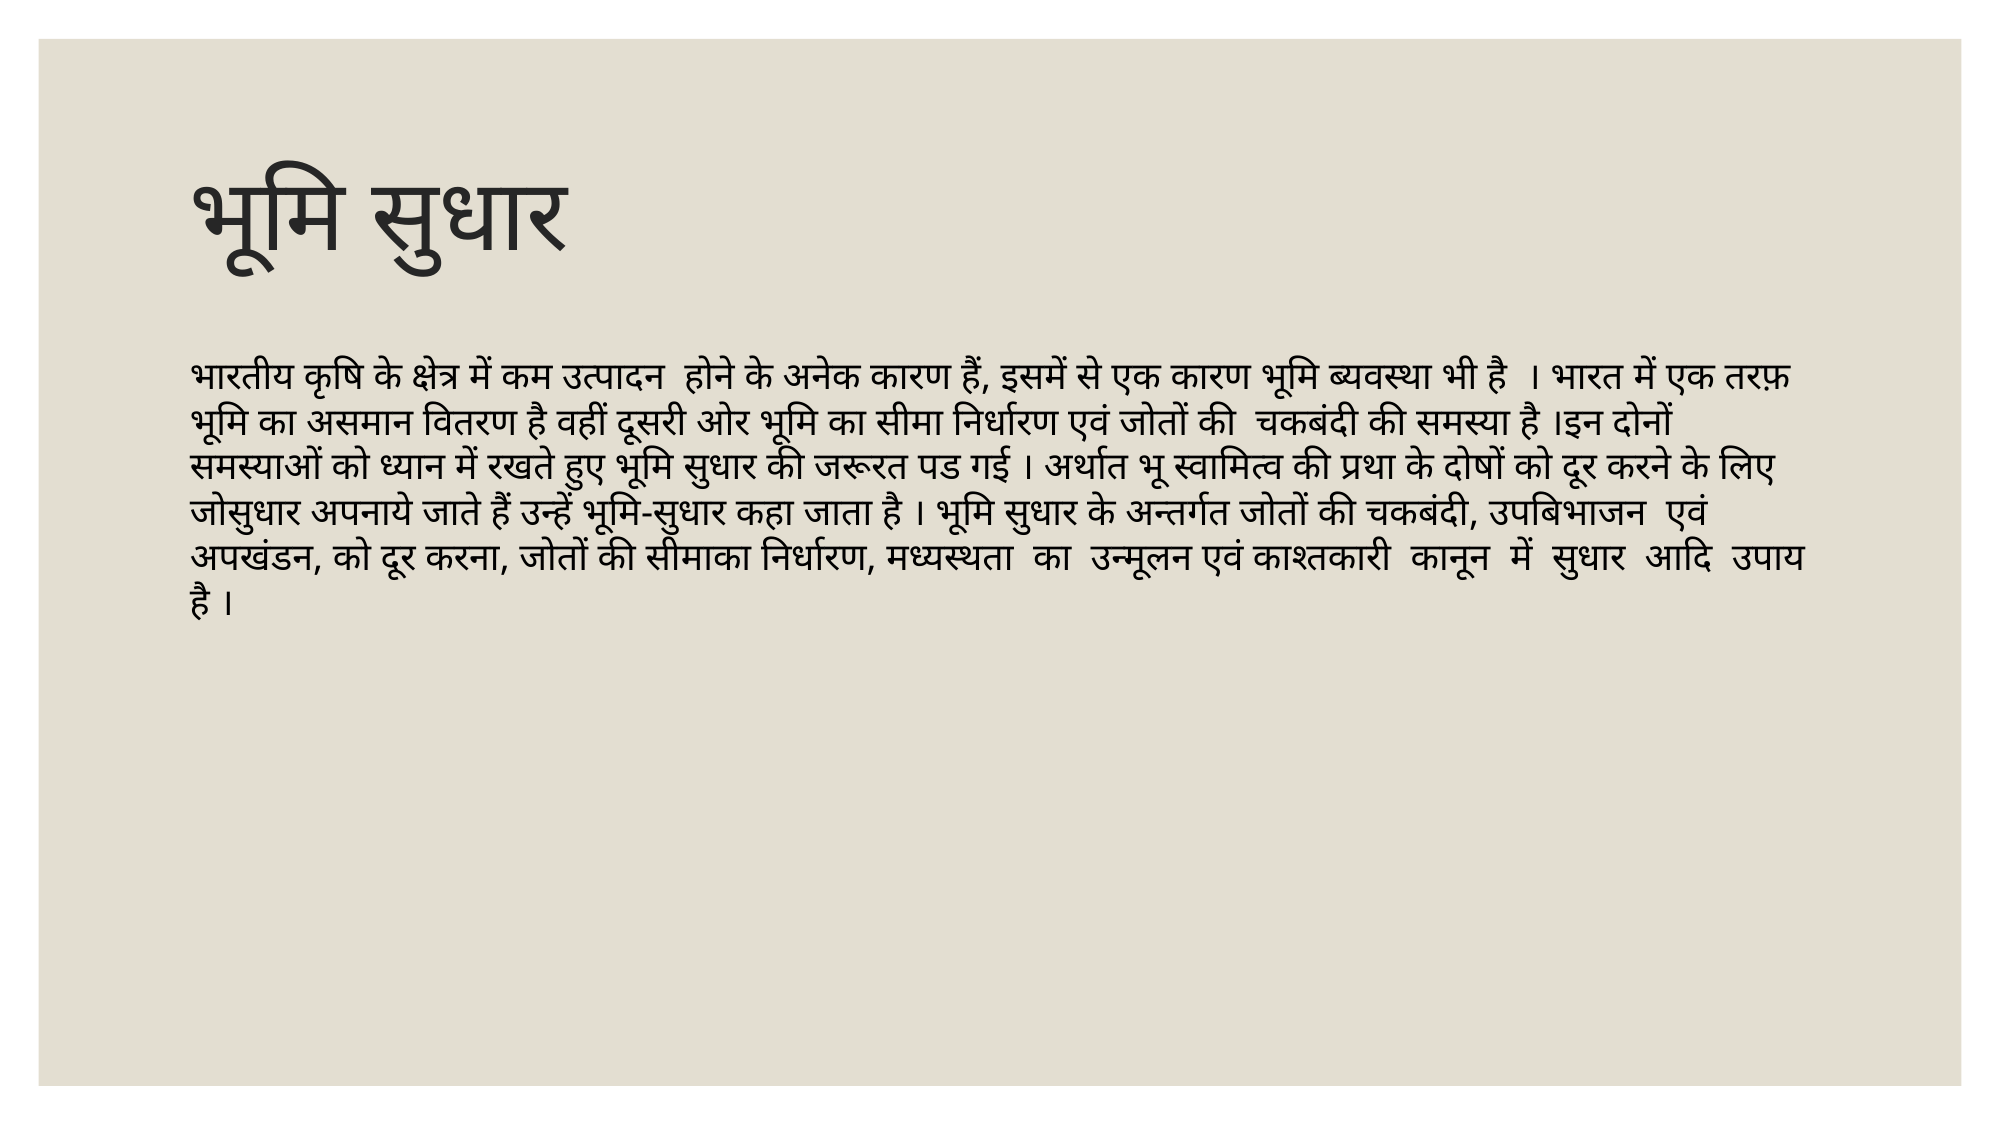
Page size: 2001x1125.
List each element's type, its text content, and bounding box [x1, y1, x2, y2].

list भारतीय कृषि के क्षेत्र में कम उत्पादन होने के अनेक कारण हैं, इसमें से एक कारण भूमि ब्यवस्था भी है । भारत में एक तरफ़ भूमि का असमान वितरण है वहीं दूसरी ओर भूमि का सीमा निर्धारण एवं जोतों की चकबंदी की समस्या है ।इन दोनों समस्याओं को ध्यान में रखते हुए भूमि सुधार की जरूरत पड गई । अर्थात भू स्वामित्व की प्रथा के दोषों को दूर करने के लिए जोसुधार अपनाये जाते हैं उन्हें भूमि-सुधार कहा जाता है । भूमि सुधार के अन्तर्गत जोतों की चकबंदी, उपबिभाजन एवं अपखंडन, को दूर करना, जोतों की सीमाका निर्धारण, मध्यस्थता का उन्मूलन एवं काश्तकारी कानून में सुधार आदि उपाय है । [174, 345, 1825, 990]
title भूमि सुधार [174, 105, 1825, 331]
